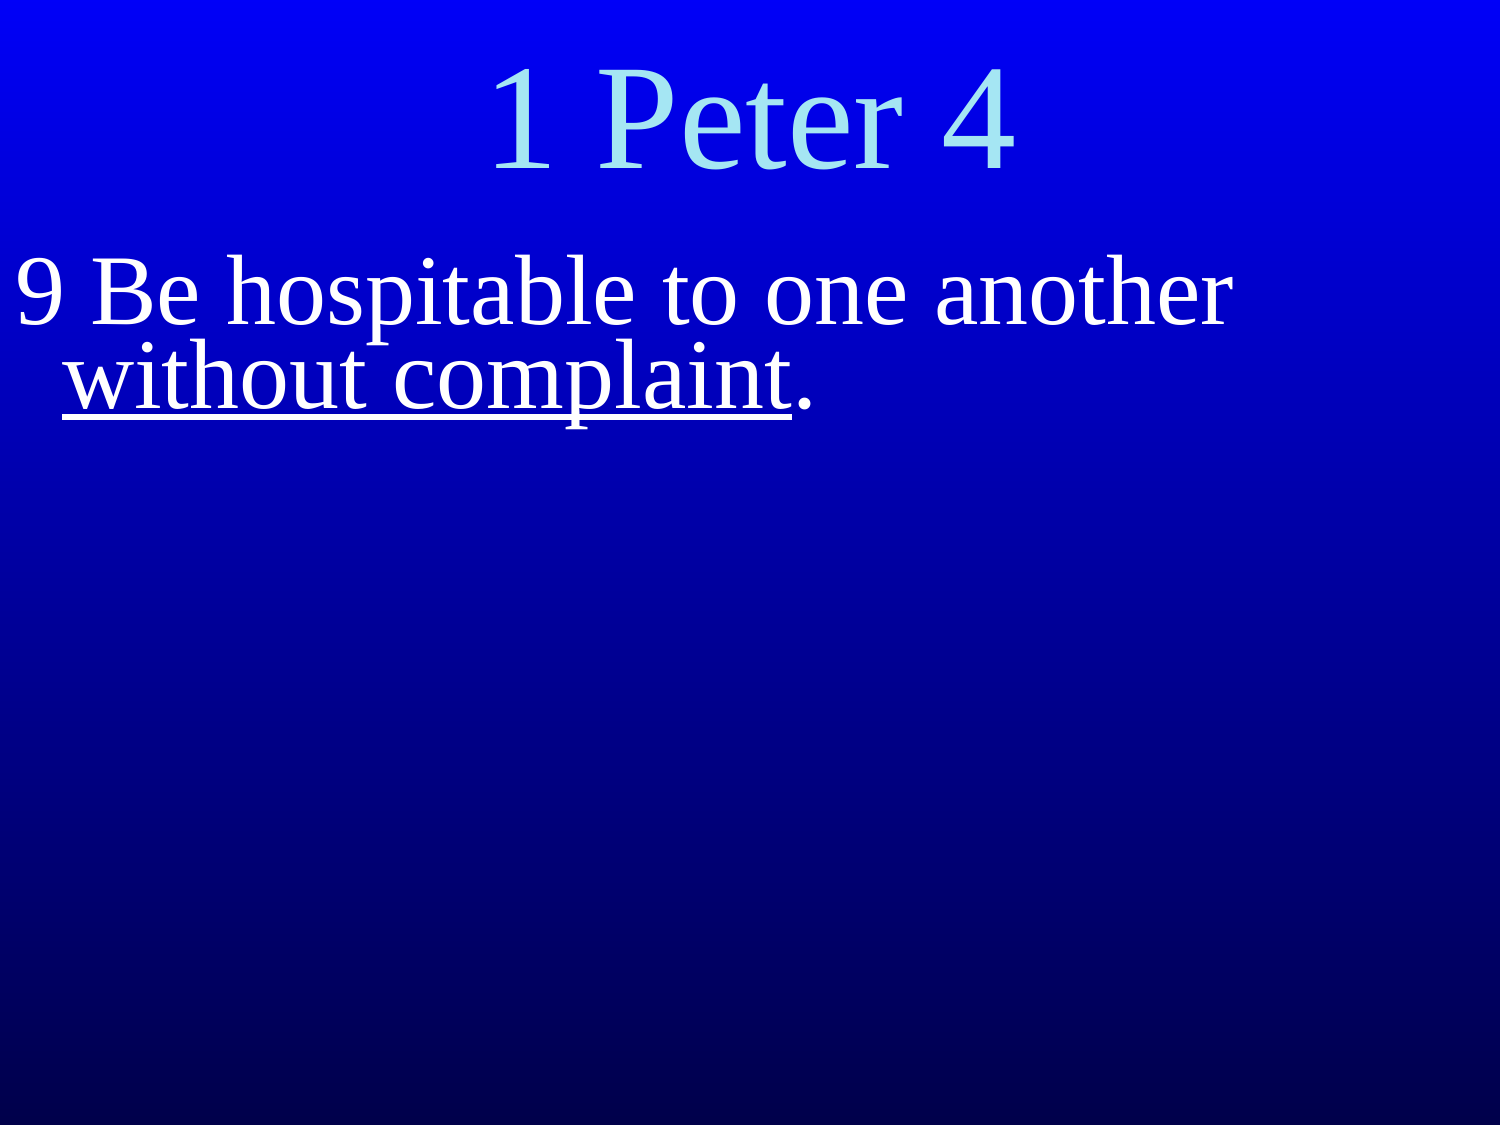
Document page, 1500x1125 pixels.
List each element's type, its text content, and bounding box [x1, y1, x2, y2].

title 1 Peter 4 [0, 0, 1500, 251]
list 9 Be hospitable to one another without complaint. [0, 251, 1500, 1051]
